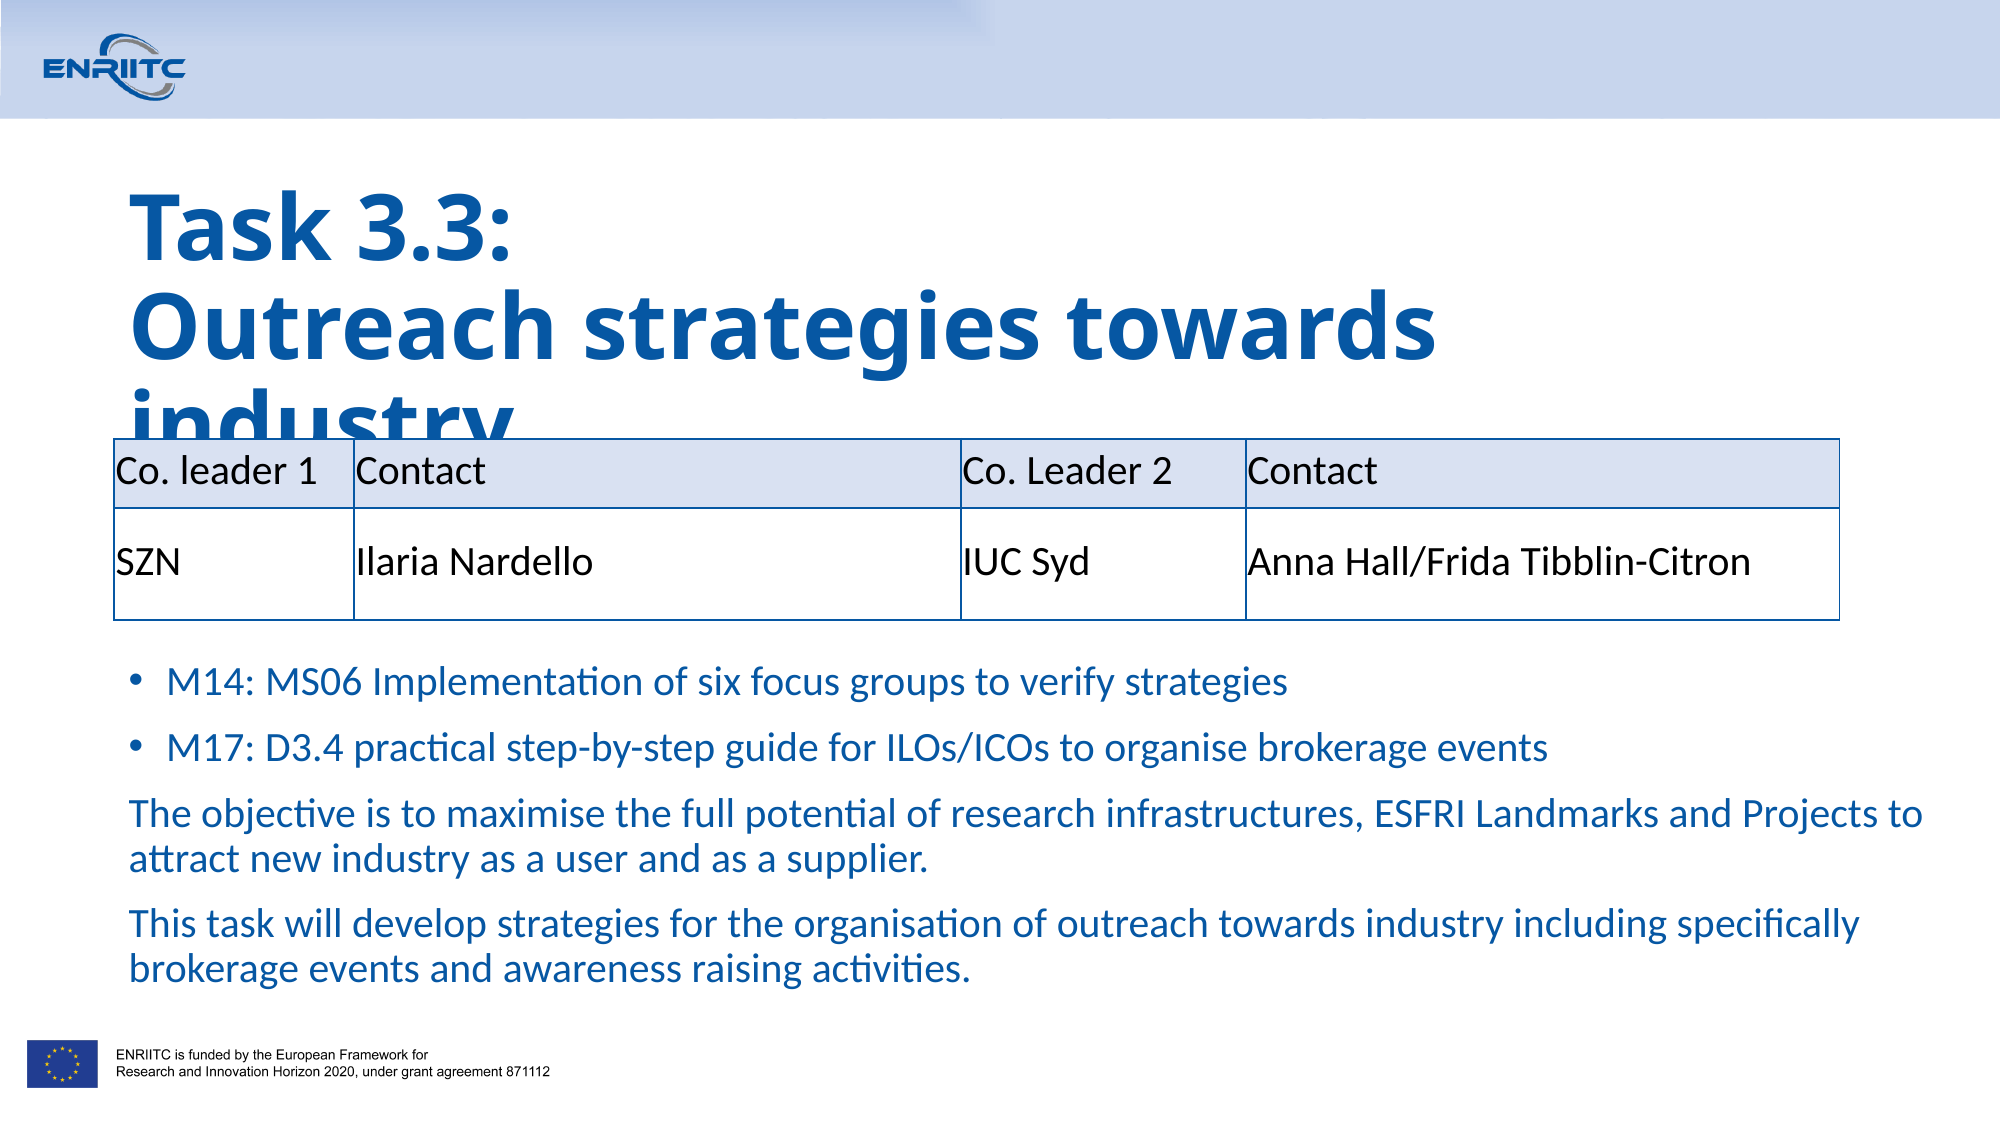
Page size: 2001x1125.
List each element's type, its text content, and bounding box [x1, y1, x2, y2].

table_cell IUC Syd [962, 509, 1245, 619]
table_cell Ilaria Nardello [355, 509, 960, 619]
title Task 3.3: Outreach strategies towards industry [114, 174, 1863, 280]
picture [27, 1040, 563, 1088]
table_header Contact [1247, 440, 1839, 507]
picture [43, 33, 186, 101]
table_header Co. Leader 2 [962, 440, 1245, 507]
table_header Co. leader 1 [115, 440, 353, 507]
table_cell SZN [115, 509, 353, 619]
table_header Contact [355, 440, 960, 507]
list M14: MS06 Implementation of six focus groups to verify strategies M17: D3.4 practical step-by-step guide for ILOs/ICOs to organise brokerage events The objective is to maximise the full potential of research infrastructures, ESFRI Landmarks and Projects to attract new industry as a user and as a supplier. This task will develop strategies for the organisation of outreach towards industry including specifically brokerage events and awareness raising activities. [114, 652, 1973, 1005]
table_cell Anna Hall/Frida Tibblin-Citron [1247, 509, 1839, 619]
